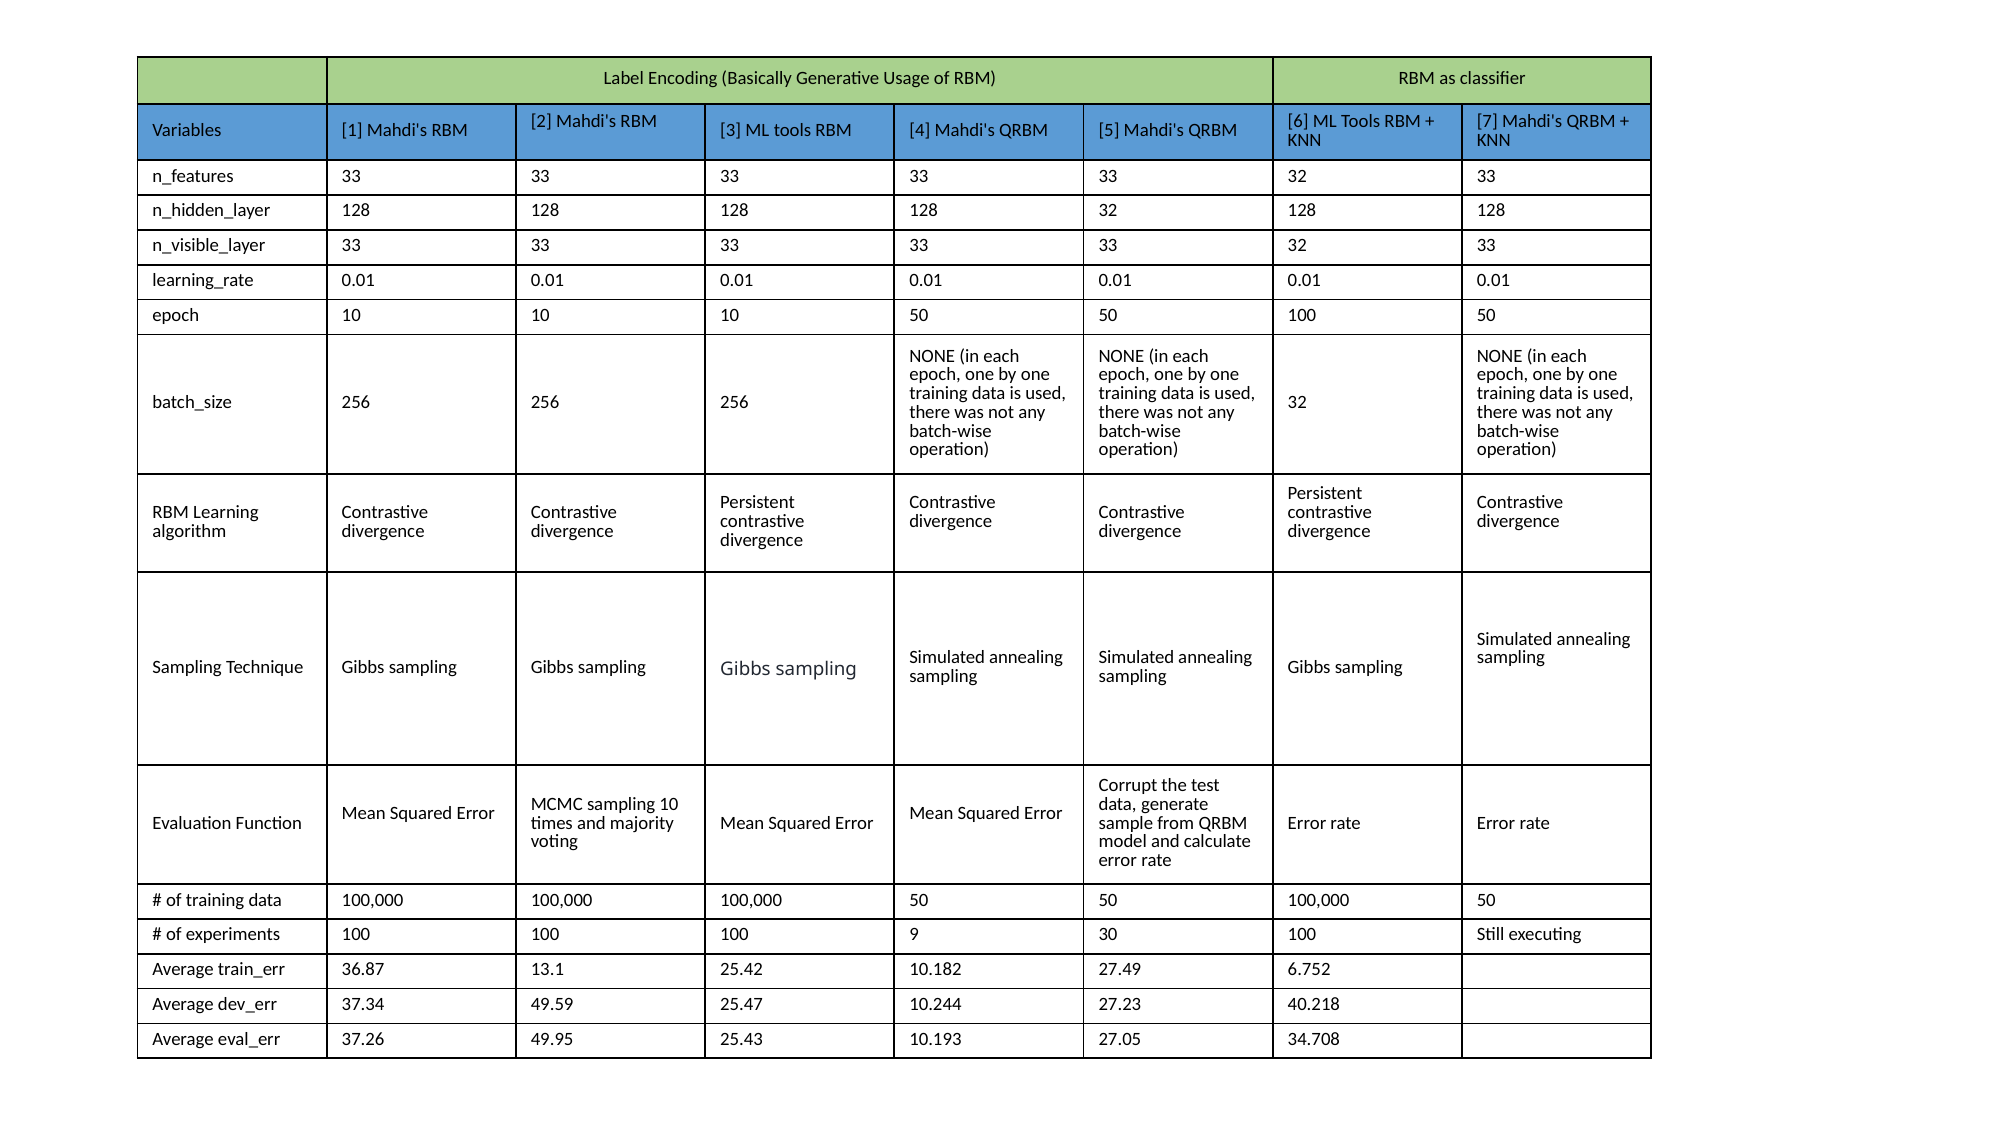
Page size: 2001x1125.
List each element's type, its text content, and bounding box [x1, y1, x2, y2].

table_cell 10.193 [895, 1024, 1083, 1057]
table_cell 128 [1274, 196, 1461, 229]
table_cell Mean Squared Error [706, 766, 893, 883]
table_cell Contrastive divergence [517, 475, 704, 571]
table_cell 50 [1084, 300, 1272, 334]
table_cell Simulated annealing sampling [895, 573, 1083, 764]
table_cell Contrastive divergence [328, 475, 515, 571]
table_cell 36.87 [328, 955, 515, 988]
table_cell 25.42 [706, 955, 893, 988]
table_cell 50 [895, 300, 1083, 334]
table_cell [6] ML Tools RBM + KNN [1274, 105, 1461, 159]
table_cell 100 [1274, 920, 1461, 953]
table_cell 6.752 [1274, 955, 1461, 988]
table_cell Corrupt the test data, generate sample from QRBM model and calculate error rate [1084, 766, 1272, 883]
table_cell Average dev_err [138, 989, 326, 1023]
table_header RBM as classifier [1274, 58, 1650, 103]
table_cell 32 [1274, 161, 1461, 194]
table_cell [4] Mahdi's QRBM [895, 105, 1083, 159]
table_cell 33 [328, 161, 515, 194]
table_cell 0.01 [1274, 266, 1461, 299]
table_cell Gibbs sampling [328, 573, 515, 764]
table_cell Gibbs sampling [1274, 573, 1461, 764]
table_cell 128 [895, 196, 1083, 229]
table_cell NONE (in each epoch, one by one training data is used, there was not any batch-wise operation) [1463, 335, 1650, 473]
table_cell 33 [1463, 231, 1650, 264]
table_cell 100,000 [1274, 885, 1461, 918]
table_cell 128 [517, 196, 704, 229]
table_cell 0.01 [517, 266, 704, 299]
table_cell 33 [1084, 231, 1272, 264]
table_cell 37.34 [328, 989, 515, 1023]
table_cell [5] Mahdi's QRBM [1084, 105, 1272, 159]
table_cell 13.1 [517, 955, 704, 988]
table_cell 33 [895, 231, 1083, 264]
table_cell NONE (in each epoch, one by one training data is used, there was not any batch-wise operation) [1084, 335, 1272, 473]
table_cell 30 [1084, 920, 1272, 953]
table_cell n_hidden_layer [138, 196, 326, 229]
table_cell 10 [706, 300, 893, 334]
table_cell Evaluation Function [138, 766, 326, 883]
table_cell epoch [138, 300, 326, 334]
table_cell 10.244 [895, 989, 1083, 1023]
table_cell 33 [517, 231, 704, 264]
table_cell 27.49 [1084, 955, 1272, 988]
table_cell 32 [1084, 196, 1272, 229]
table_cell Contrastive divergence [895, 475, 1083, 571]
table_cell 256 [328, 335, 515, 473]
table_cell 33 [895, 161, 1083, 194]
table_cell 37.26 [328, 1024, 515, 1057]
table_cell 100 [1274, 300, 1461, 334]
table_cell Gibbs sampling [517, 573, 704, 764]
table_cell 0.01 [328, 266, 515, 299]
table_cell 25.47 [706, 989, 893, 1023]
table_cell 25.43 [706, 1024, 893, 1057]
table_cell 100 [328, 920, 515, 953]
table_cell [1463, 955, 1650, 988]
table_cell 10 [328, 300, 515, 334]
table_cell 0.01 [706, 266, 893, 299]
table_cell 0.01 [895, 266, 1083, 299]
table_cell Error rate [1274, 766, 1461, 883]
table_cell 33 [517, 161, 704, 194]
table_cell Variables [138, 105, 326, 159]
table_cell 50 [1463, 300, 1650, 334]
table_cell [1] Mahdi's RBM [328, 105, 515, 159]
table_cell 0.01 [1084, 266, 1272, 299]
table_cell # of experiments [138, 920, 326, 953]
table_cell 27.23 [1084, 989, 1272, 1023]
table_cell 256 [517, 335, 704, 473]
table_cell # of training data [138, 885, 326, 918]
table_cell 100,000 [328, 885, 515, 918]
table_cell 40.218 [1274, 989, 1461, 1023]
table_cell Persistent contrastive divergence [1274, 475, 1461, 571]
table_cell Contrastive divergence [1084, 475, 1272, 571]
table_cell Simulated annealing sampling [1084, 573, 1272, 764]
table_cell 100,000 [706, 885, 893, 918]
table_cell 33 [328, 231, 515, 264]
table_cell 9 [895, 920, 1083, 953]
table_cell 49.59 [517, 989, 704, 1023]
table_header Label Encoding (Basically Generative Usage of RBM) [328, 58, 1272, 103]
table_cell Simulated annealing sampling [1463, 573, 1650, 764]
table_cell Still executing [1463, 920, 1650, 953]
table_cell 10.182 [895, 955, 1083, 988]
table_cell MCMC sampling 10 times and majority voting [517, 766, 704, 883]
table_cell Gibbs sampling [706, 573, 893, 764]
table_cell Average train_err [138, 955, 326, 988]
table_cell Mean Squared Error [895, 766, 1083, 883]
table_cell 50 [895, 885, 1083, 918]
table_cell 50 [1084, 885, 1272, 918]
table_cell 27.05 [1084, 1024, 1272, 1057]
table_cell 256 [706, 335, 893, 473]
table_cell 128 [1463, 196, 1650, 229]
table_cell 100,000 [517, 885, 704, 918]
table_cell RBM Learning algorithm [138, 475, 326, 571]
table_cell Mean Squared Error [328, 766, 515, 883]
table_cell 32 [1274, 231, 1461, 264]
table_header [138, 58, 326, 103]
table_cell Persistent contrastive divergence [706, 475, 893, 571]
table_cell Sampling Technique [138, 573, 326, 764]
table_cell 128 [706, 196, 893, 229]
table_cell 50 [1463, 885, 1650, 918]
table_cell Contrastive divergence [1463, 475, 1650, 571]
table_cell n_visible_layer [138, 231, 326, 264]
table_cell [2] Mahdi's RBM [517, 105, 704, 159]
table_cell 33 [706, 161, 893, 194]
table_cell [1463, 989, 1650, 1023]
table_cell [1463, 1024, 1650, 1057]
table_cell 34.708 [1274, 1024, 1461, 1057]
table_cell NONE (in each epoch, one by one training data is used, there was not any batch-wise operation) [895, 335, 1083, 473]
table_cell 0.01 [1463, 266, 1650, 299]
table_cell 33 [706, 231, 893, 264]
table_cell 10 [517, 300, 704, 334]
table_cell n_features [138, 161, 326, 194]
table_cell learning_rate [138, 266, 326, 299]
table_cell Error rate [1463, 766, 1650, 883]
table_cell batch_size [138, 335, 326, 473]
table_cell 33 [1463, 161, 1650, 194]
table_cell Average eval_err [138, 1024, 326, 1057]
table_cell 49.95 [517, 1024, 704, 1057]
table_cell 100 [706, 920, 893, 953]
table_cell 100 [517, 920, 704, 953]
table_cell 128 [328, 196, 515, 229]
table_cell 32 [1274, 335, 1461, 473]
table_cell 33 [1084, 161, 1272, 194]
table_cell [7] Mahdi's QRBM + KNN [1463, 105, 1650, 159]
table_cell [3] ML tools RBM [706, 105, 893, 159]
